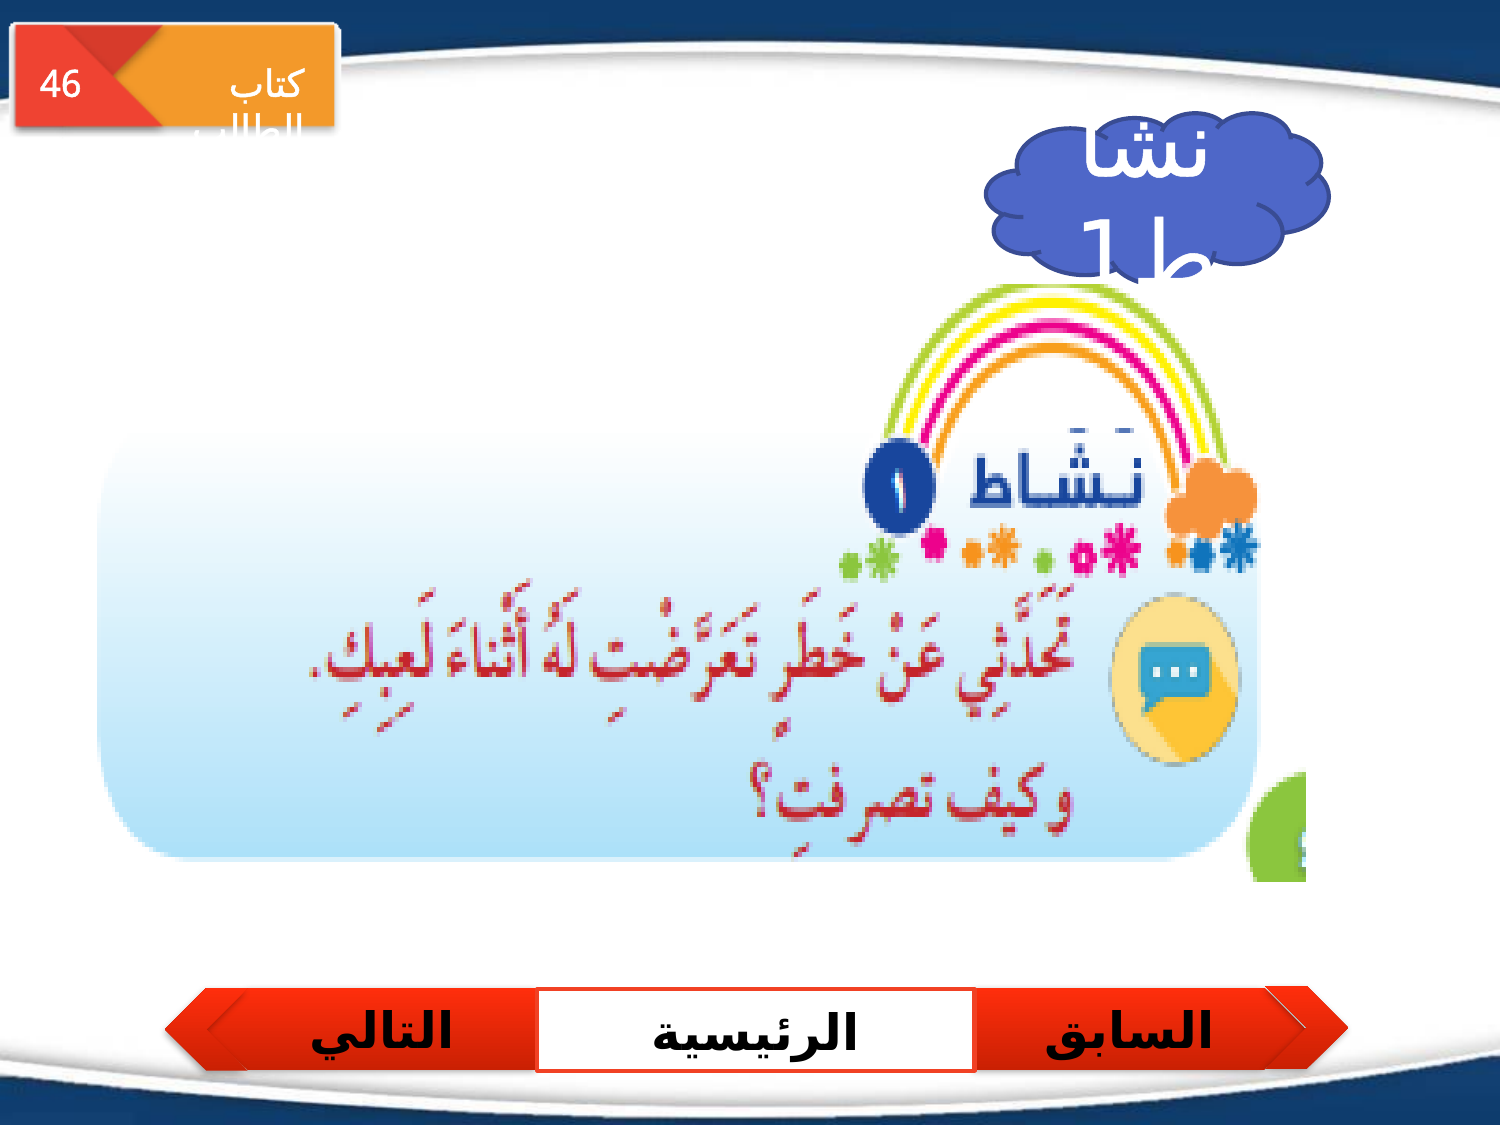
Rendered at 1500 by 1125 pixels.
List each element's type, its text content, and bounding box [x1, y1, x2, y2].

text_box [4, 17, 347, 143]
text_box نشاط1 [983, 111, 1332, 283]
picture [0, 0, 1500, 1125]
